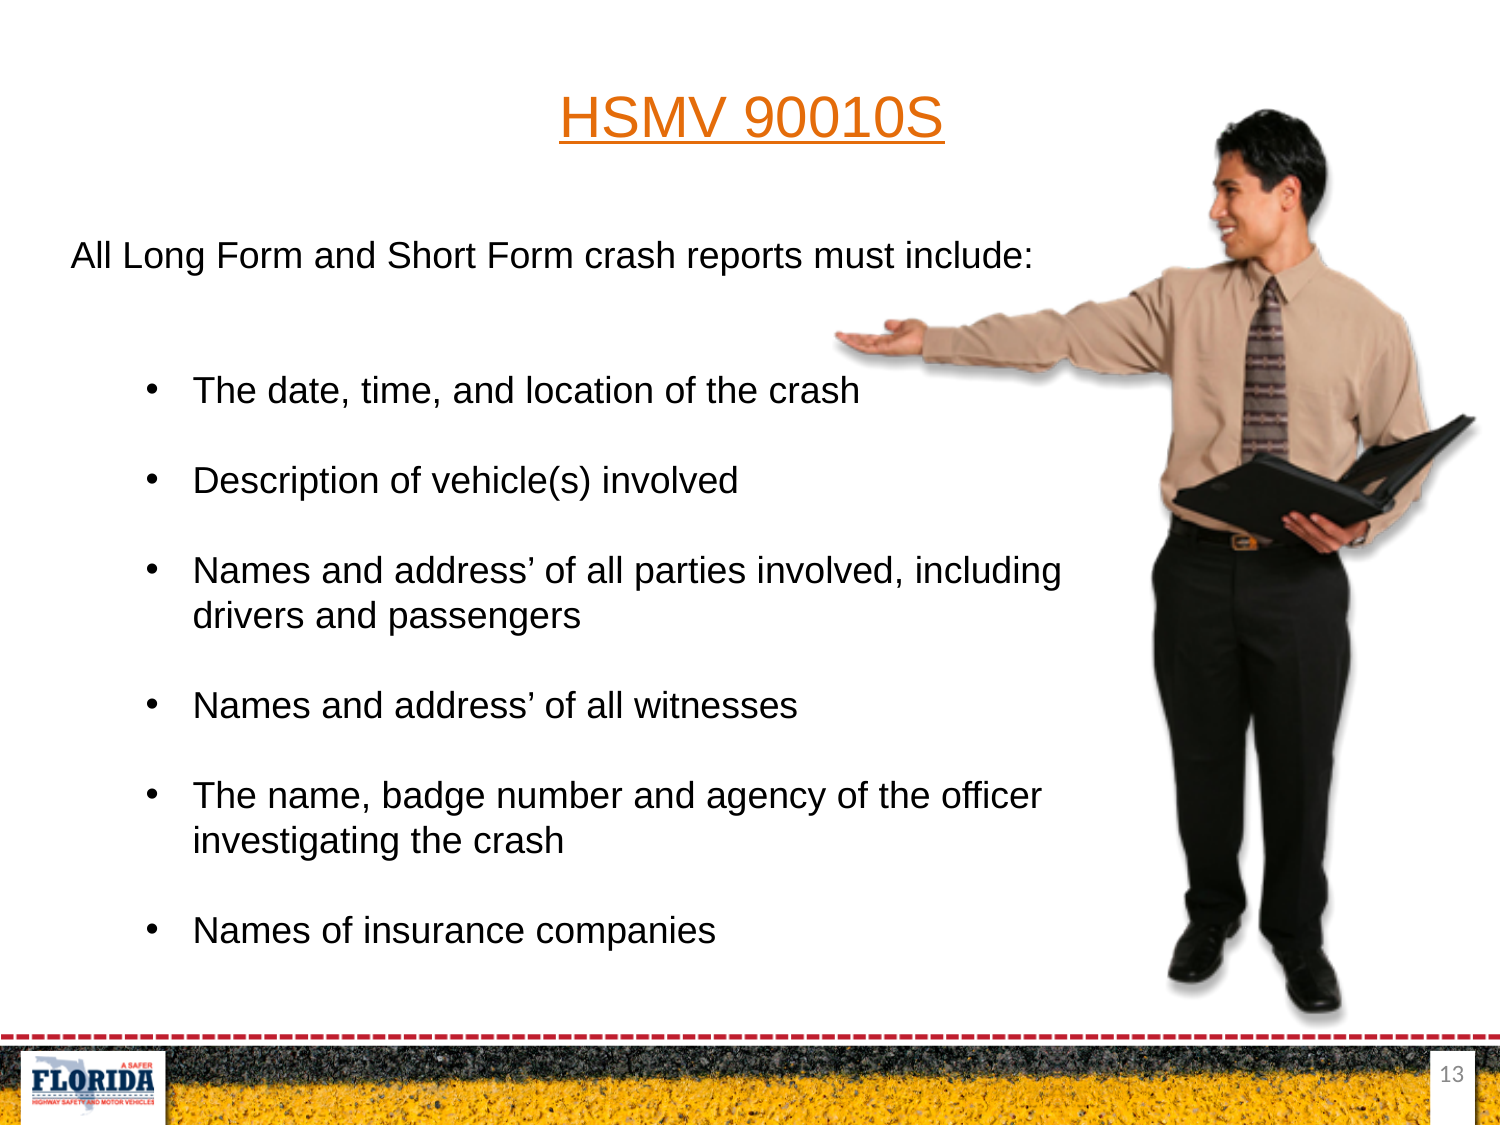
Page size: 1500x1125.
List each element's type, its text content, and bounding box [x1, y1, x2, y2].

text_box All Long Form and Short Form crash reports must include: The date, time, and location of the crash Description of vehicle(s) involved Names and address’ of all parties involved, including drivers and passengers Names and address’ of all witnesses The name, badge number and agency of the officer investigating the crash Names of insurance companies [55, 223, 827, 959]
slide_number 13 [1129, 1051, 1480, 1103]
text_box HSMV 90010S [120, 72, 1384, 157]
picture [0, 0, 1500, 1125]
